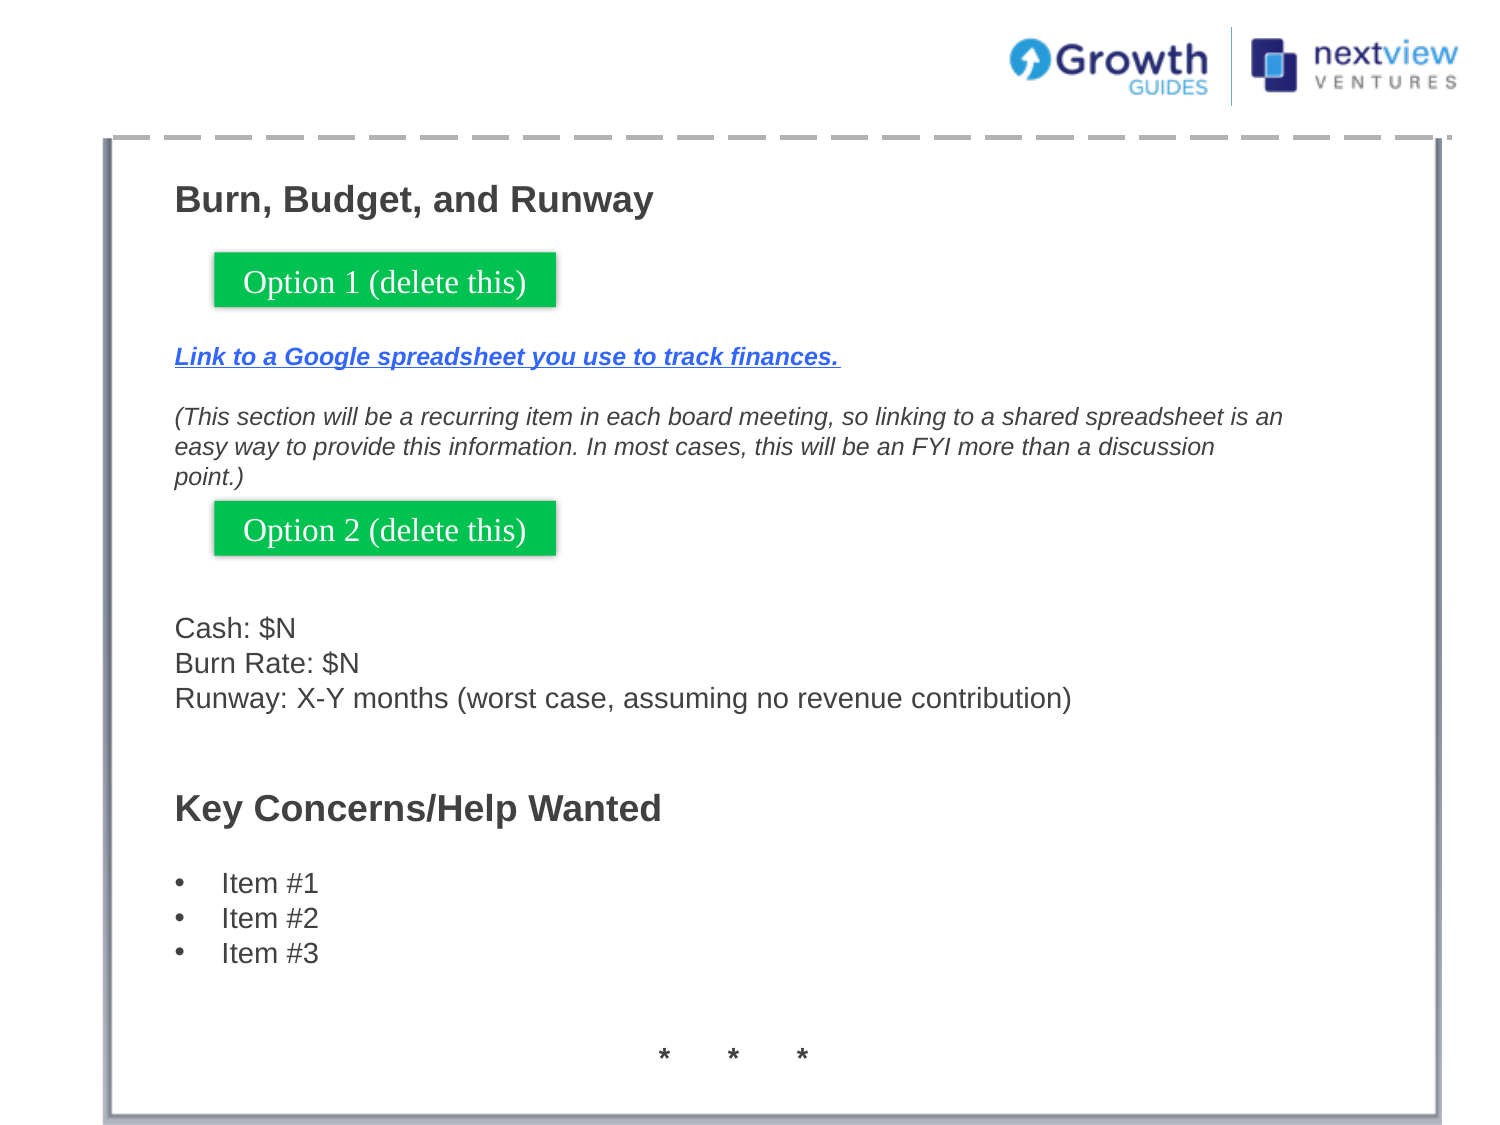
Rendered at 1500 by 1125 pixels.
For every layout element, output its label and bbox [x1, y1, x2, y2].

picture [993, 25, 1234, 109]
picture [1250, 37, 1461, 94]
picture [101, 137, 1443, 1125]
